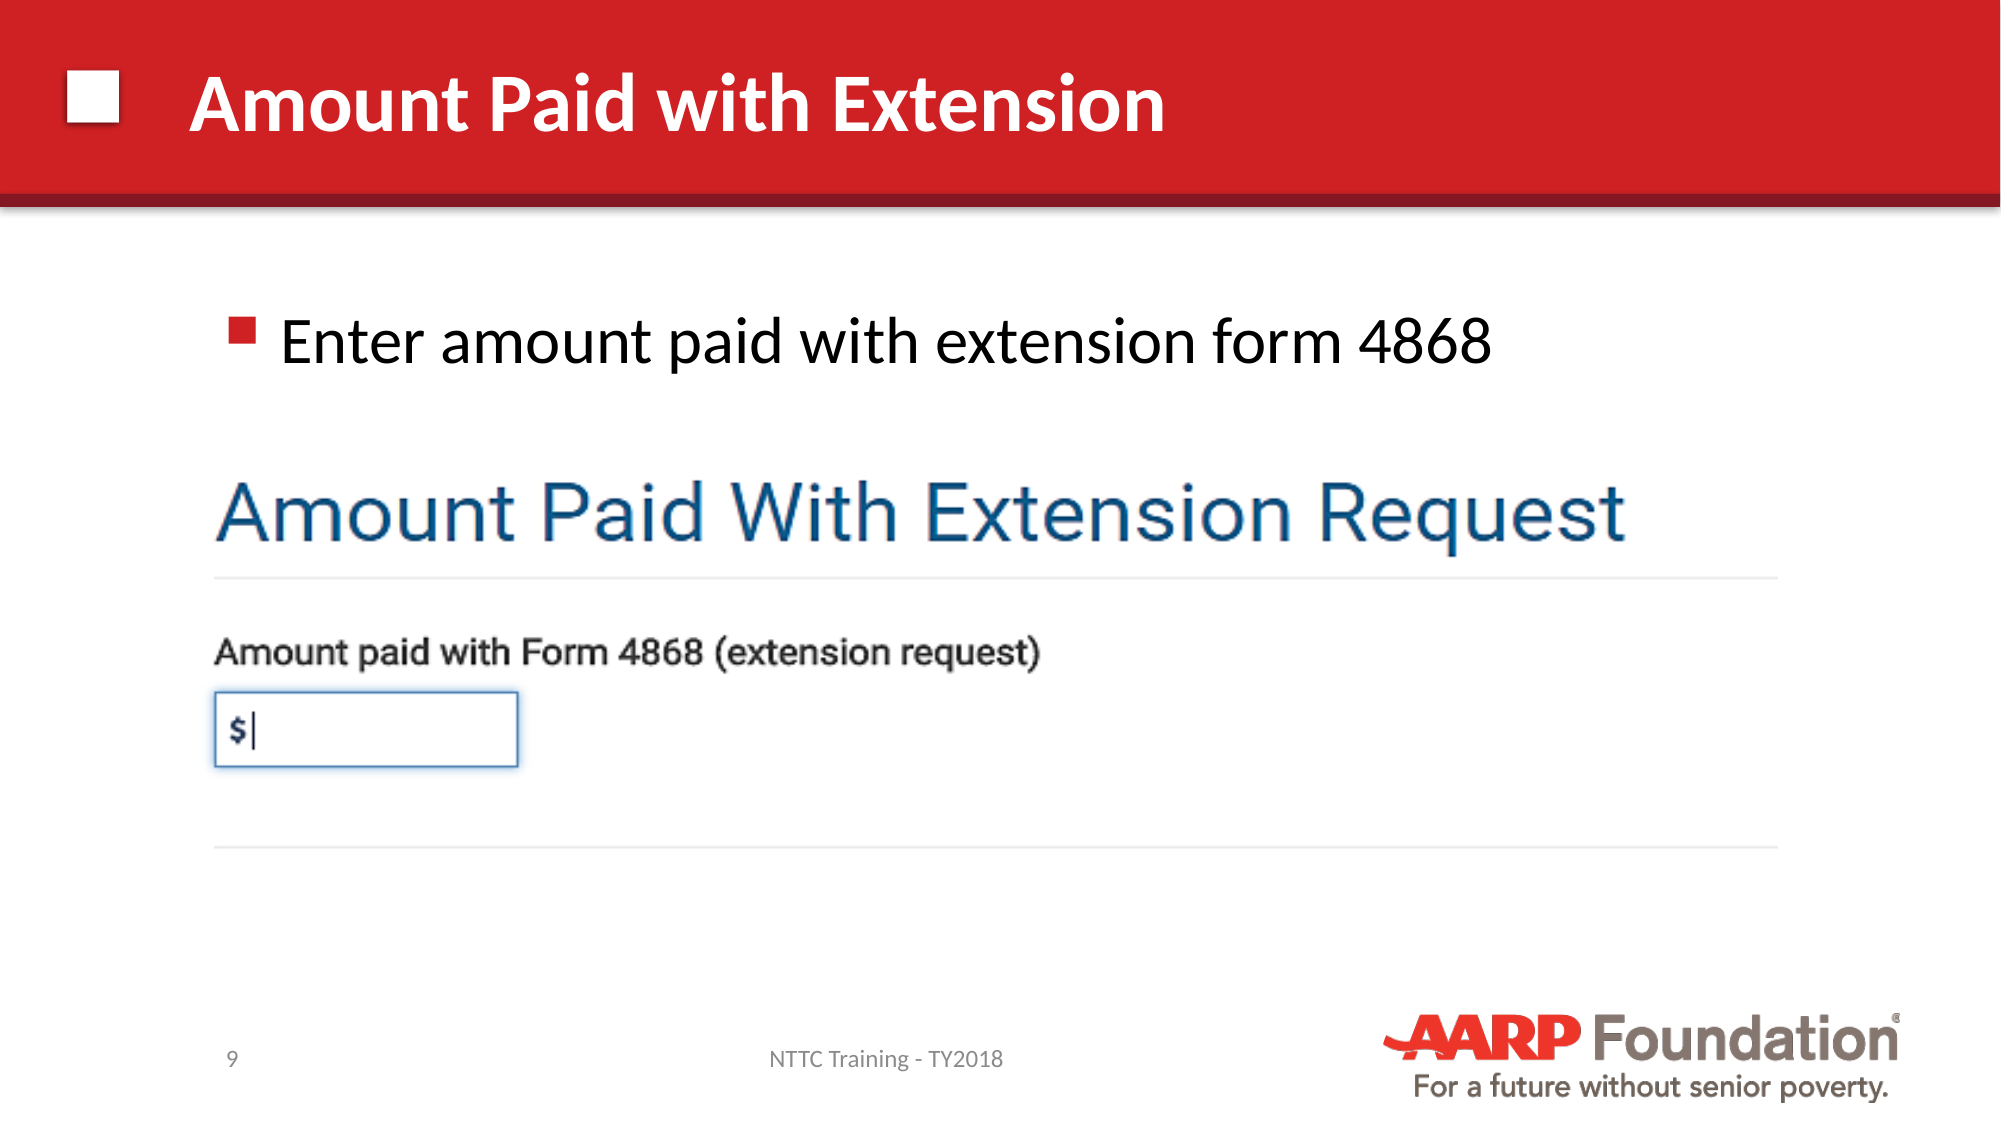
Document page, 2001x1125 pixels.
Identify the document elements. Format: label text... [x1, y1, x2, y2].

list Enter amount paid with extension form 4868 [209, 288, 1810, 949]
picture [153, 425, 1778, 876]
title Amount Paid with Extension [174, 4, 1775, 193]
footer NTTC Training - TY2018 [570, 1027, 1204, 1088]
slide_number 9 [99, 1027, 254, 1088]
